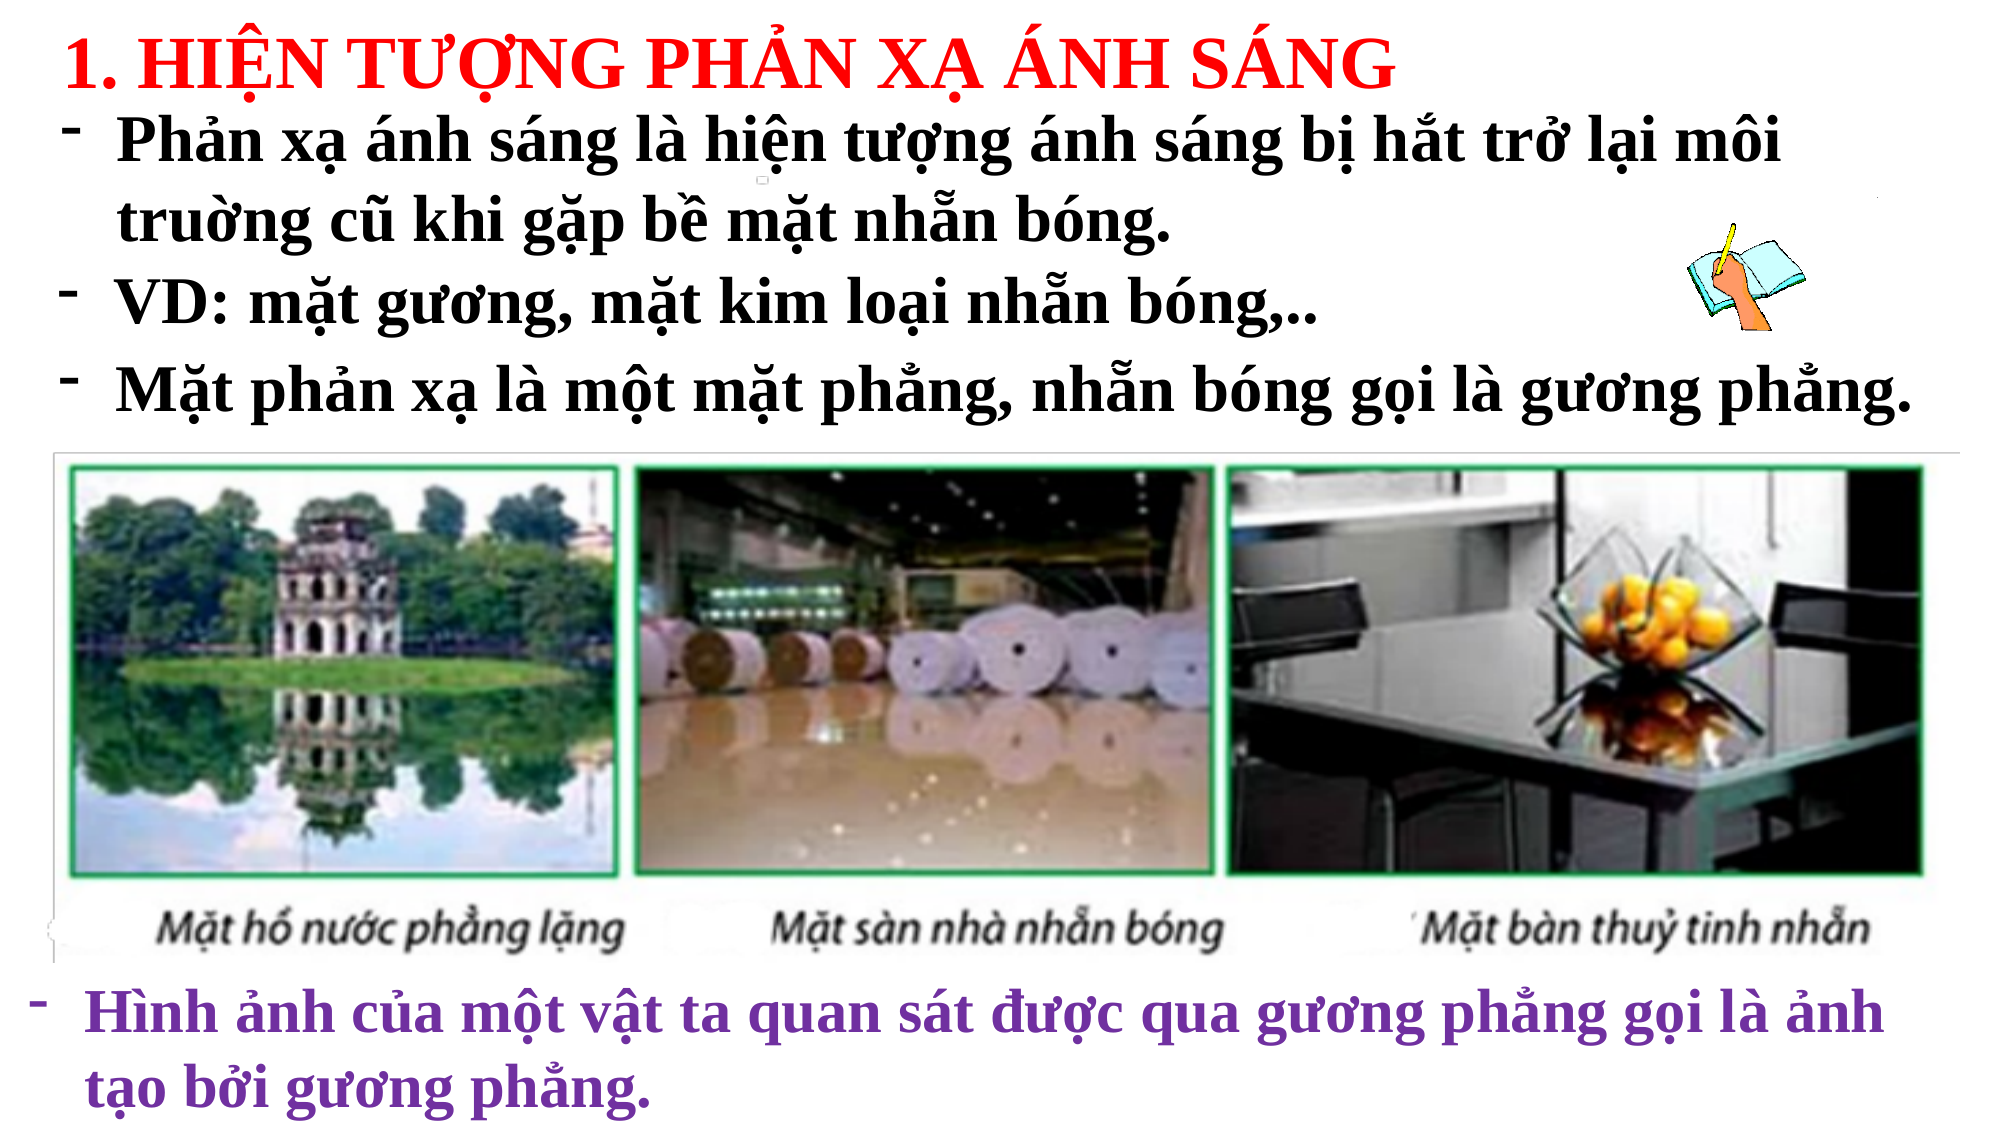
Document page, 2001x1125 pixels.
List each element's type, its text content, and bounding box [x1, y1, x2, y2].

text_box Hình ảnh của một vật ta quan sát được qua gương phẳng gọi là ảnh tạo bởi gương phẳng. [13, 962, 1975, 1125]
picture [41, 175, 1960, 963]
text_box 1. HIỆN TƯỢNG PHẢN XẠ ÁNH SÁNG [47, 6, 1414, 112]
text_box Phản xạ ánh sáng là hiện tượng ánh sáng bị hắt trở lại môi truờng cũ khi gặp bề mặt nhẵn bóng. [45, 87, 1975, 263]
